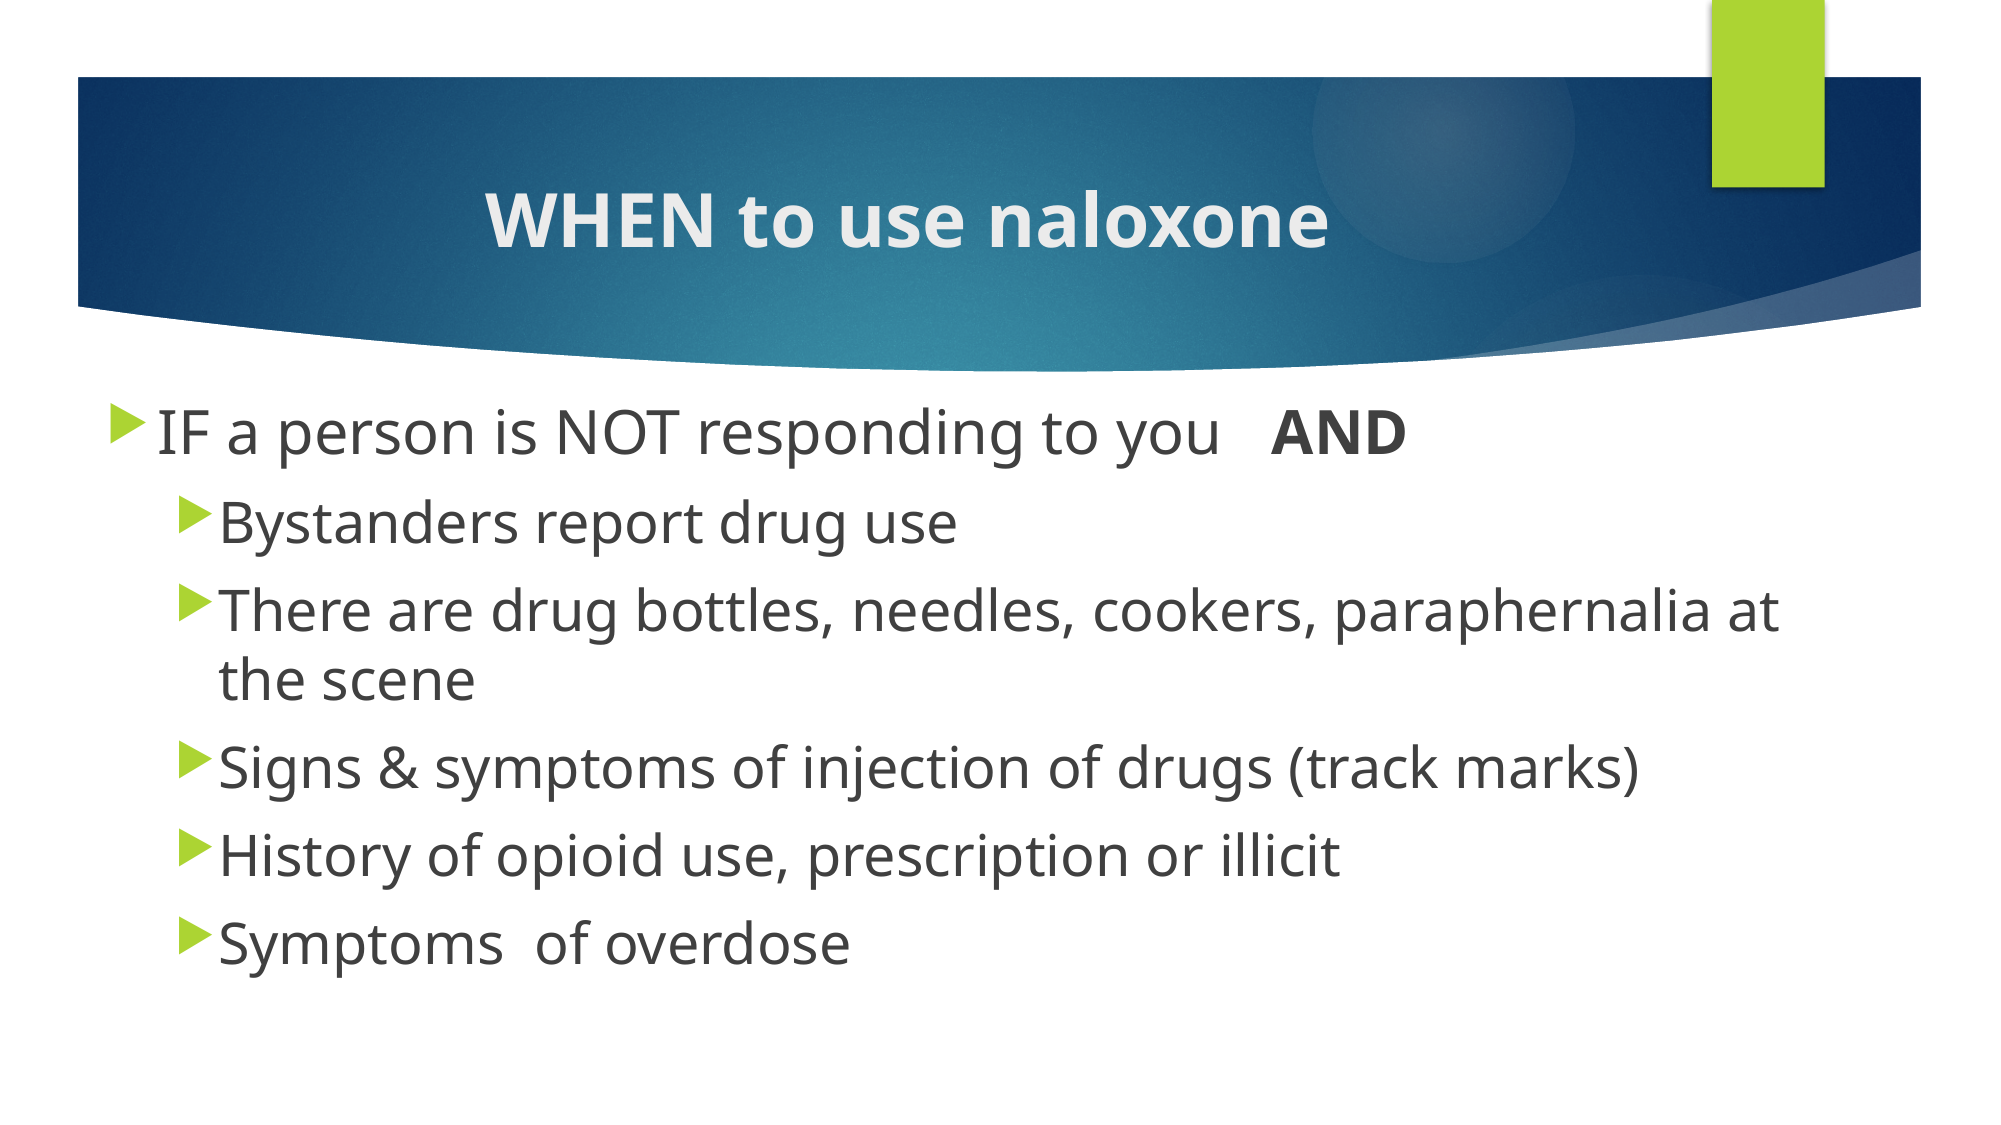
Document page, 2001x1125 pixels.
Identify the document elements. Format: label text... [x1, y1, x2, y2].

title WHEN to use naloxone [189, 159, 1627, 276]
list IF a person is NOT responding to you AND Bystanders report drug use There are drug bottles, needles, cookers, paraphernalia at the scene Signs & symptoms of injection of drugs (track marks) History of opioid use, prescription or illicit Symptoms of overdose [91, 385, 1900, 988]
